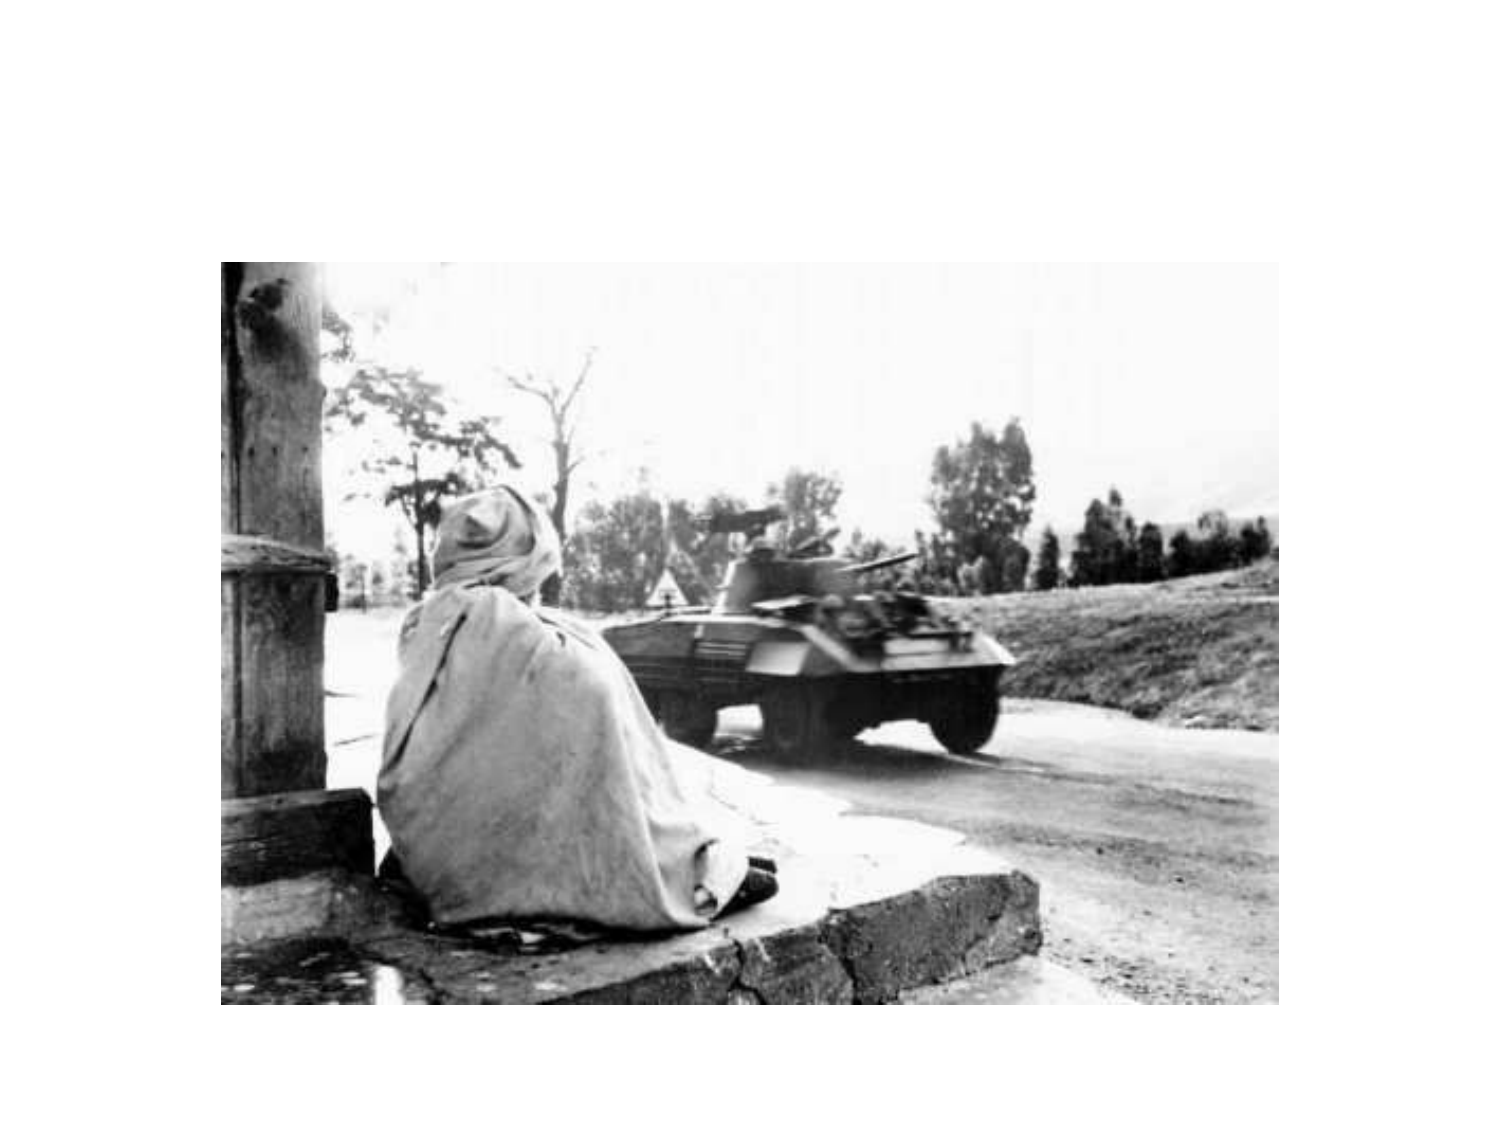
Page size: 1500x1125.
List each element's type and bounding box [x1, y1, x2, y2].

list [74, 262, 1426, 1006]
